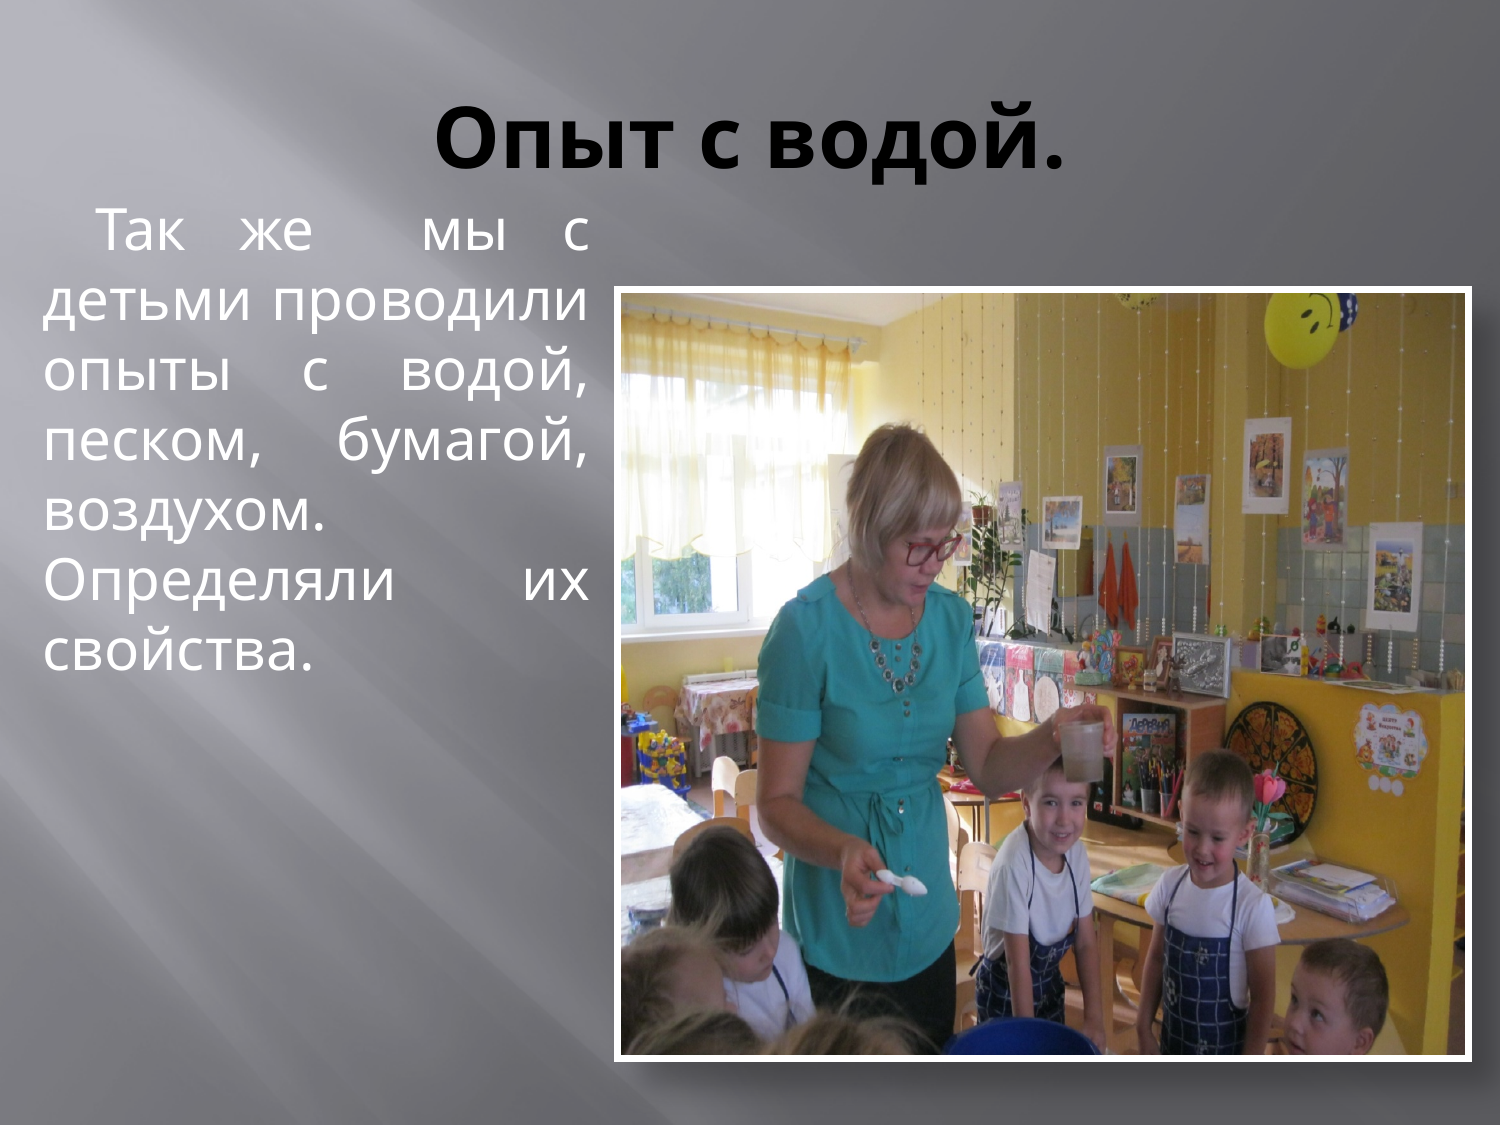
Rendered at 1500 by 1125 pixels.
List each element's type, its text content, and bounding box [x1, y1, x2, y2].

title Опыт с водой. [300, 99, 1200, 186]
picture [620, 292, 1466, 1055]
list Так же мы с детьми проводили опыты с водой, песком, бумагой, воздухом. Определяли их свойства. [35, 184, 598, 1090]
